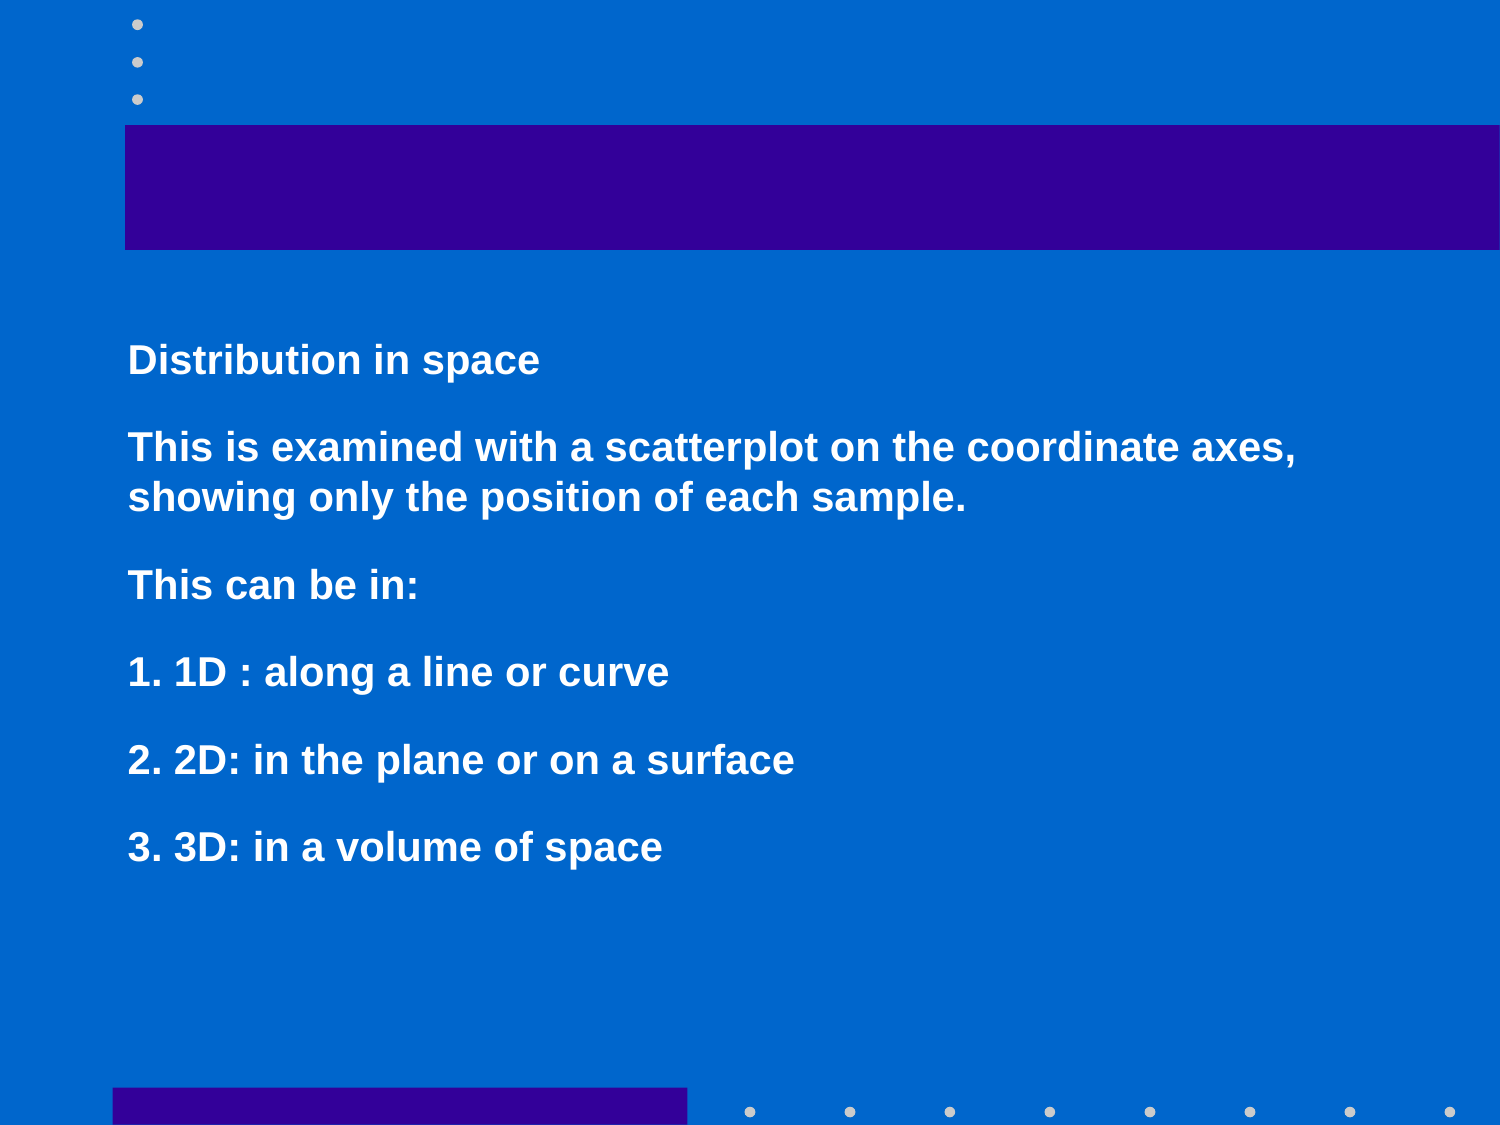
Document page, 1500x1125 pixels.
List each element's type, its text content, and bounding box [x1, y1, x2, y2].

list Distribution in space This is examined with a scatterplot on the coordinate axes, showing only the position of each sample. This can be in: 1. 1D : along a line or curve 2. 2D: in the plane or on a surface 3. 3D: in a volume of space [112, 324, 1388, 1001]
